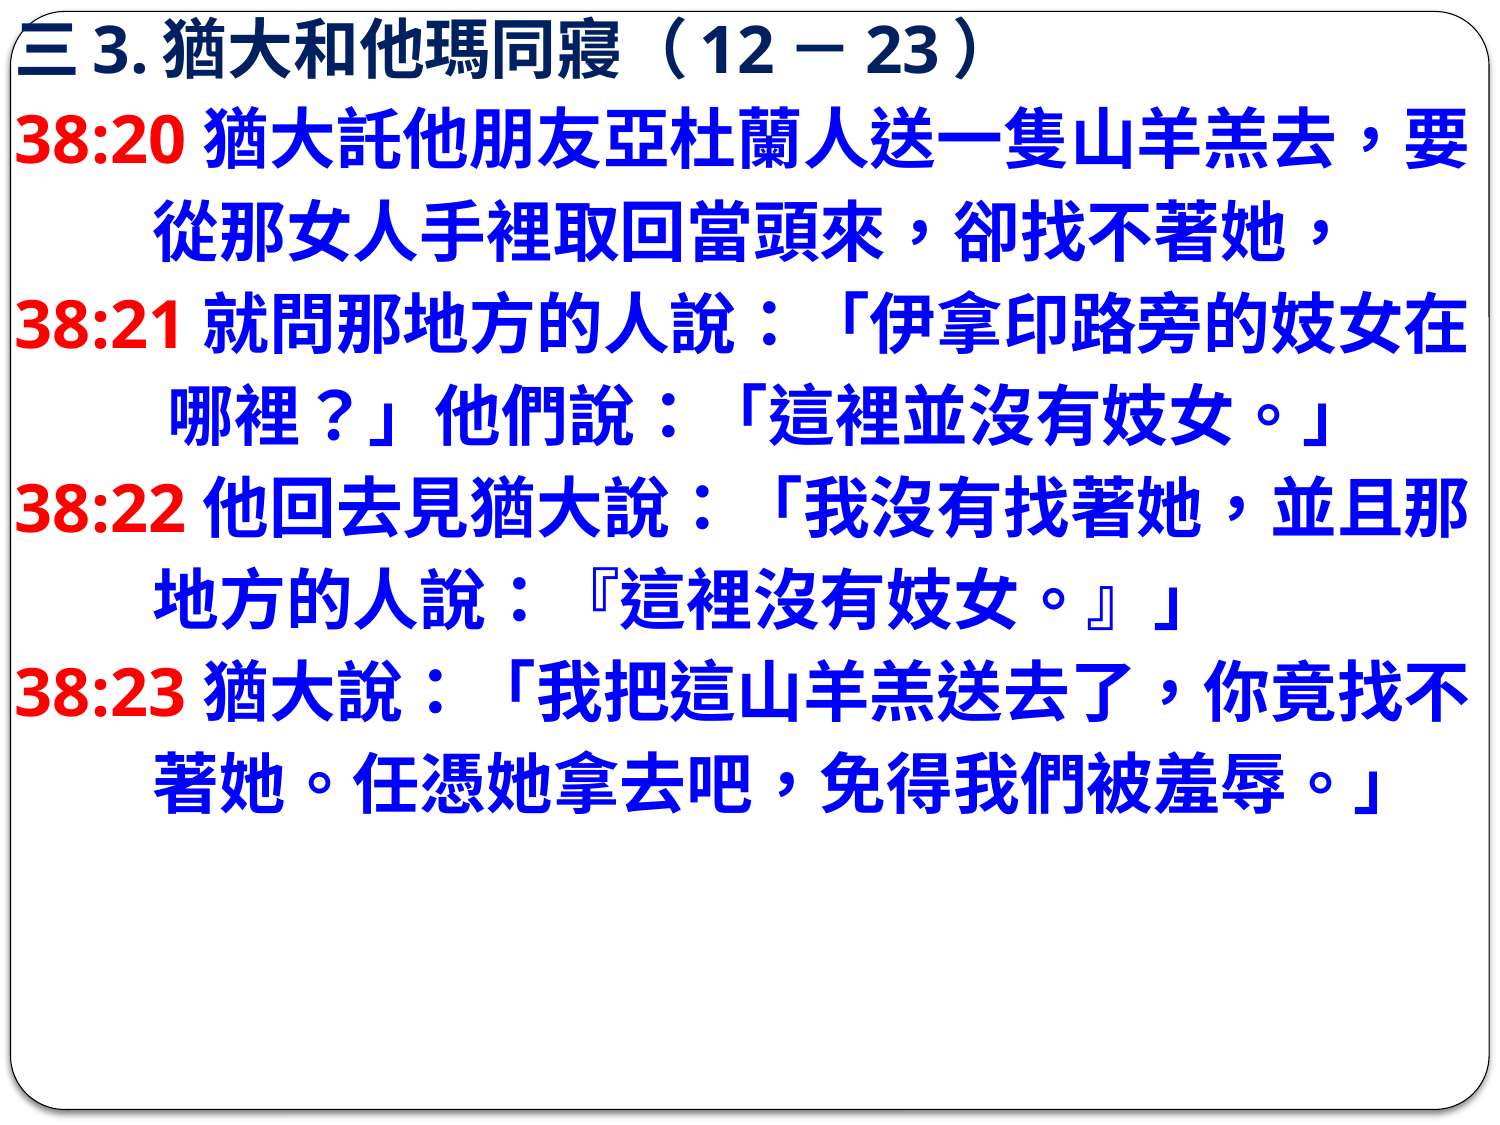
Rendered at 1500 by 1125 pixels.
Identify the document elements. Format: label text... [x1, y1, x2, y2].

title 三3.猶大和他瑪同寢（12－23） [0, 0, 1500, 90]
list 38:20猶大託他朋友亞杜蘭人送一隻山羊羔去，要 從那女人手裡取回當頭來，卻找不著她， 38:21就問那地方的人說：「伊拿印路旁的妓女在 哪裡？」他們說：「這裡並沒有妓女。」 38:22他回去見猶大說：「我沒有找著她，並且那 地方的人說：『這裡沒有妓女。』」 38:23猶大說：「我把這山羊羔送去了，你竟找不 著她。任憑她拿去吧，免得我們被羞辱。」 [0, 90, 1500, 1125]
